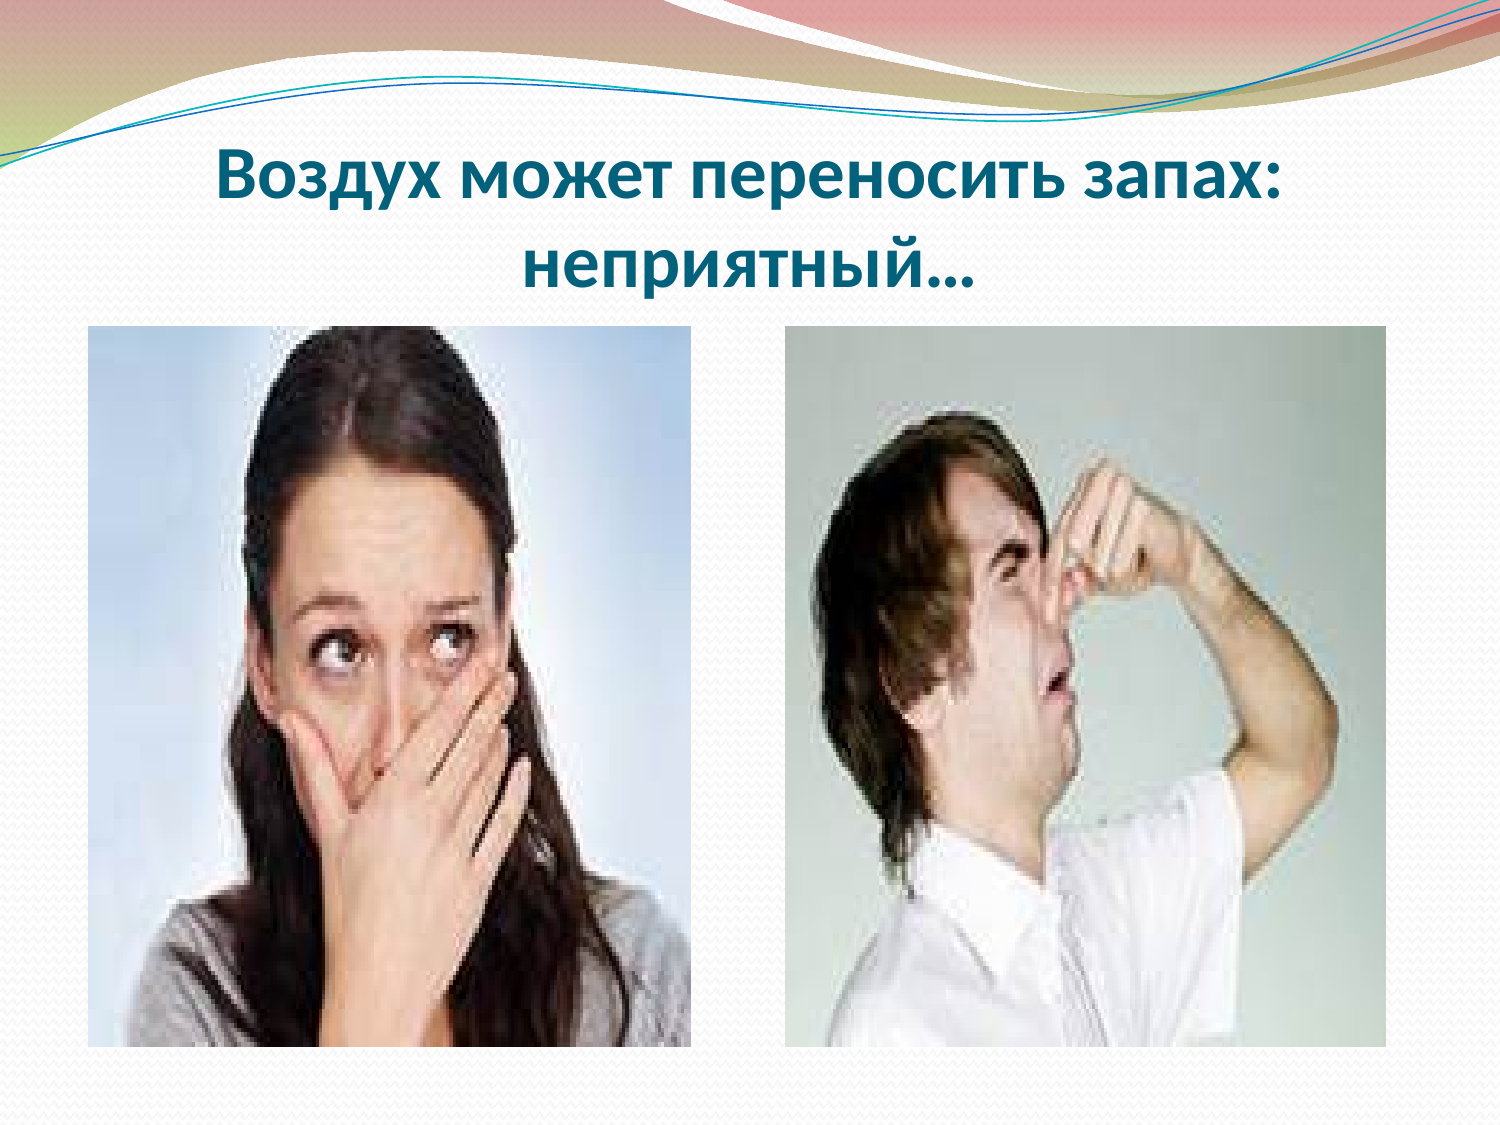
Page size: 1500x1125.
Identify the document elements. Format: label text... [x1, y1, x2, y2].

picture [100, 51, 1062, 115]
picture [840, 109, 941, 115]
picture [0, 56, 1500, 1125]
picture [195, 84, 863, 115]
text_box Воздух может переносить запах: неприятный… [75, 115, 1425, 303]
picture [40, 127, 75, 146]
picture [666, 0, 1066, 90]
picture [24, 147, 49, 156]
picture [175, 78, 584, 115]
